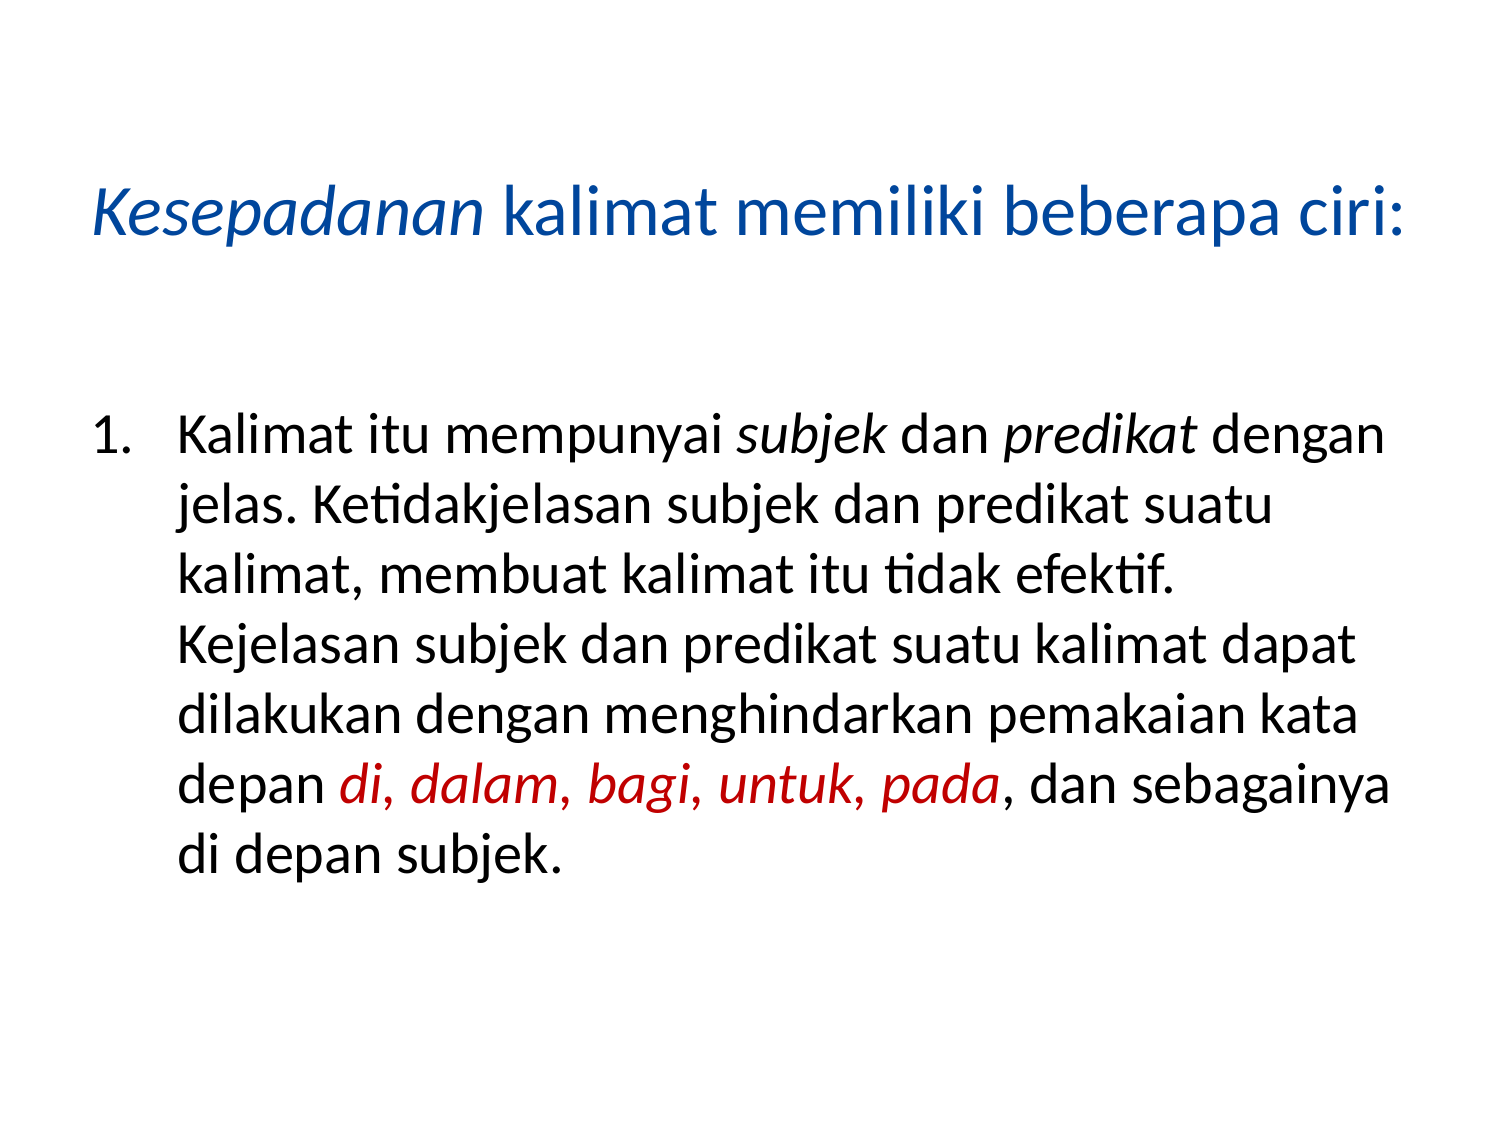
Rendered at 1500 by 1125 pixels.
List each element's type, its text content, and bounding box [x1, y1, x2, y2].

title Kesepadanan kalimat memiliki beberapa ciri: [75, 112, 1425, 300]
list Kalimat itu mempunyai subjek dan predikat dengan jelas. Ketidakjelasan subjek dan predikat suatu kalimat, membuat kalimat itu tidak efektif. Kejelasan subjek dan predikat suatu kalimat dapat dilakukan dengan menghindarkan pemakaian kata depan di, dalam, bagi, untuk, pada, dan sebagainya di depan subjek. [75, 387, 1425, 1005]
